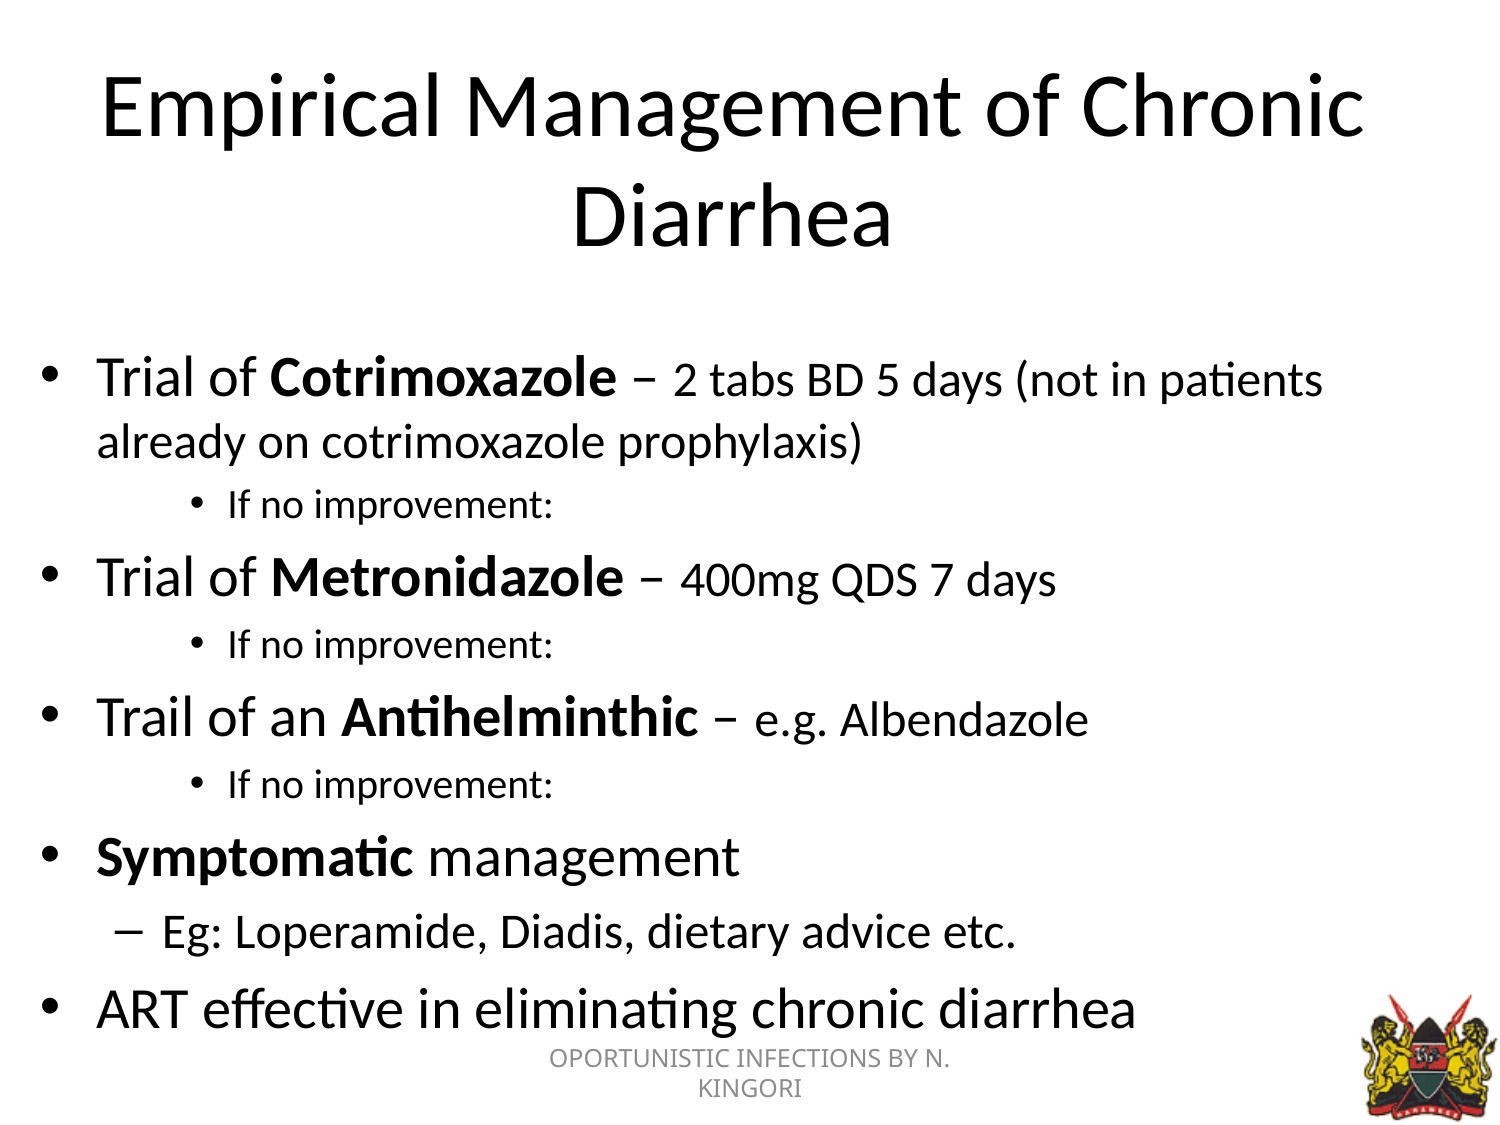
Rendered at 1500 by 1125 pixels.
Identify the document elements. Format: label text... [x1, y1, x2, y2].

picture [1360, 990, 1500, 1125]
list Trial of Cotrimoxazole – 2 tabs BD 5 days (not in patients already on cotrimoxazole prophylaxis) If no improvement: Trial of Metronidazole – 400mg QDS 7 days If no improvement: Trail of an Antihelminthic – e.g. Albendazole If no improvement: Symptomatic management Eg: Loperamide, Diadis, dietary advice etc. ART effective in eliminating chronic diarrhea [24, 330, 1470, 1076]
title Empirical Management of Chronic Diarrhea [0, 34, 1468, 276]
footer OPORTUNISTIC INFECTIONS BY N. KINGORI [512, 1042, 988, 1103]
